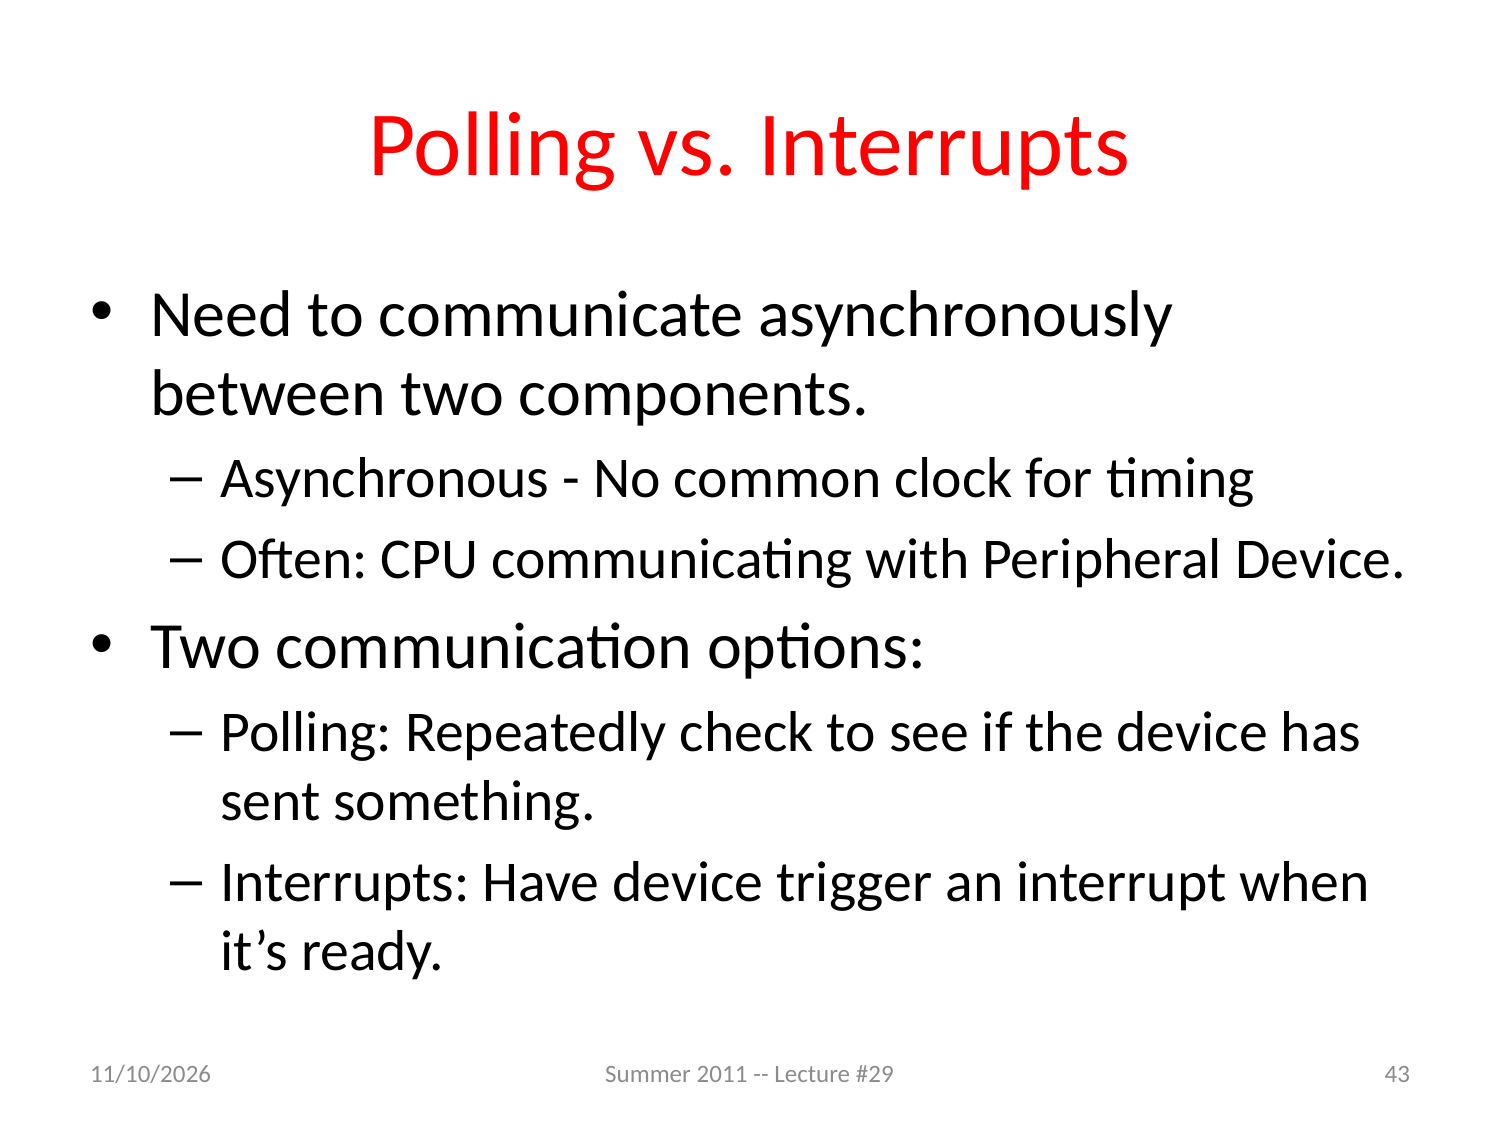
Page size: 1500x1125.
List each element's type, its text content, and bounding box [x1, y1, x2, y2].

footer Summer 2011 -- Lecture #29 [512, 1042, 988, 1103]
slide_number 43 [1074, 1042, 1425, 1103]
title Polling vs. Interrupts [75, 45, 1425, 233]
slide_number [75, 1042, 425, 1103]
list Need to communicate asynchronously between two components. Asynchronous - No common clock for timing Often: CPU communicating with Peripheral Device. Two communication options: Polling: Repeatedly check to see if the device has sent something. Interrupts: Have device trigger an interrupt when it’s ready. [75, 262, 1425, 1005]
